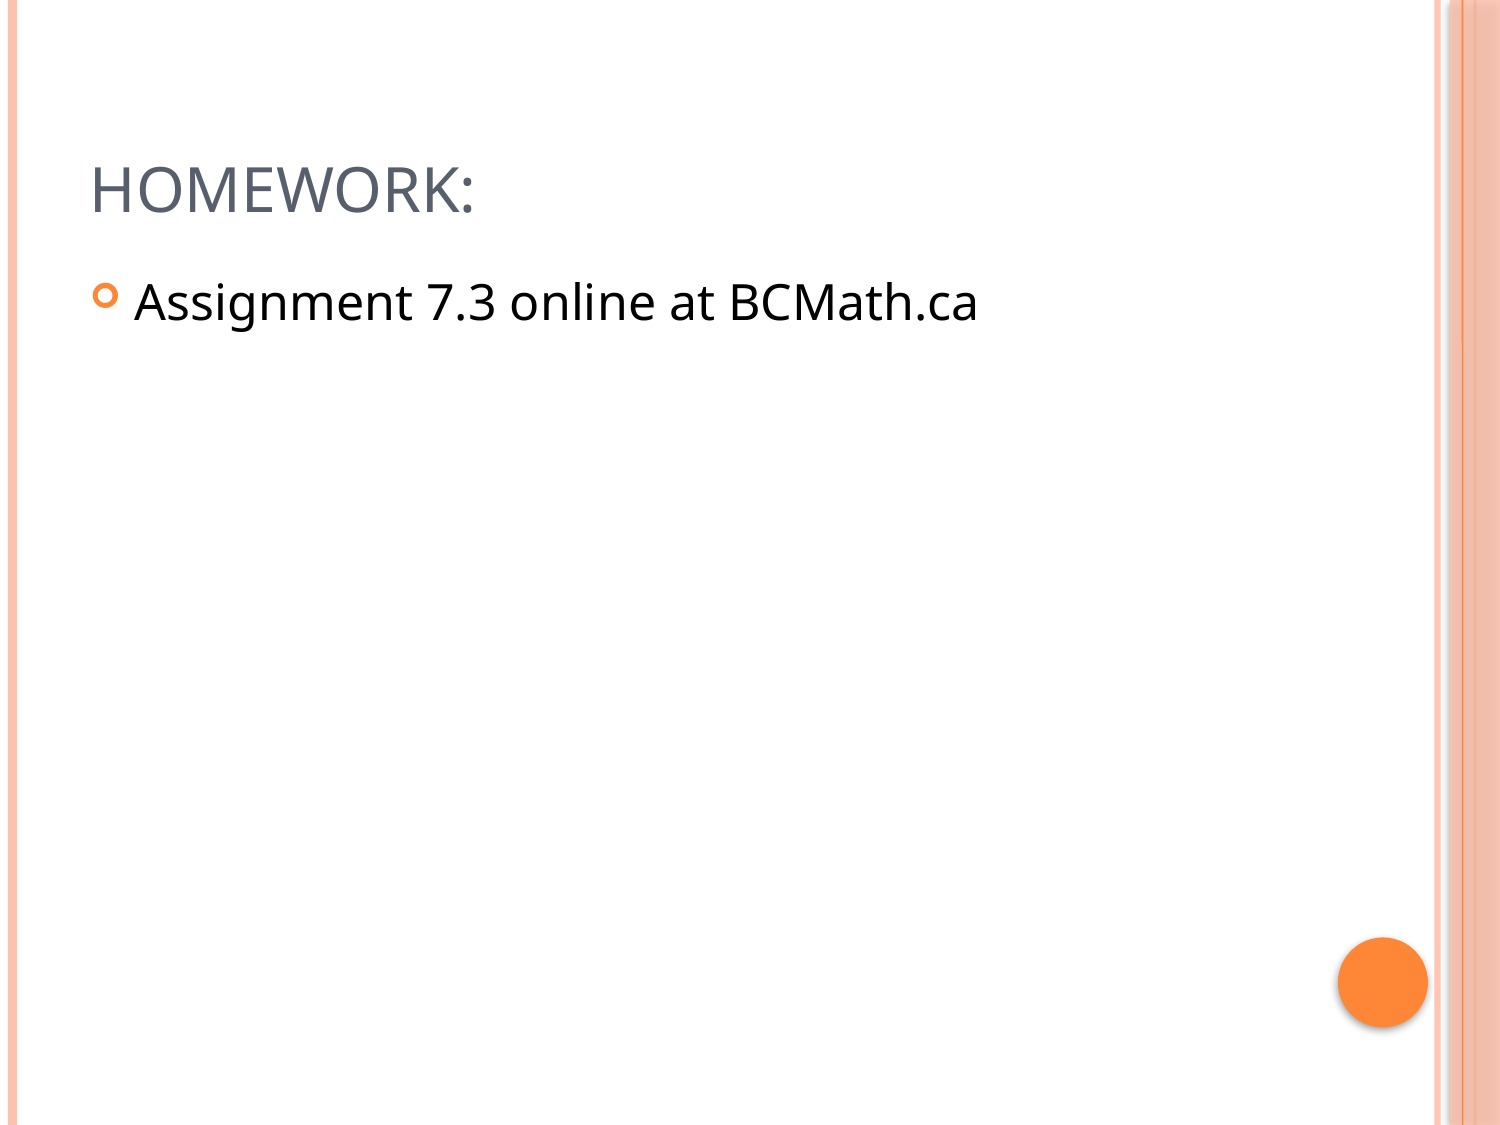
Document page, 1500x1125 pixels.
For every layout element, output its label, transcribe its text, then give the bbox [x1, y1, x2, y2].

title Homework: [75, 45, 1300, 233]
list Assignment 7.3 online at BCMath.ca [75, 262, 1300, 463]
